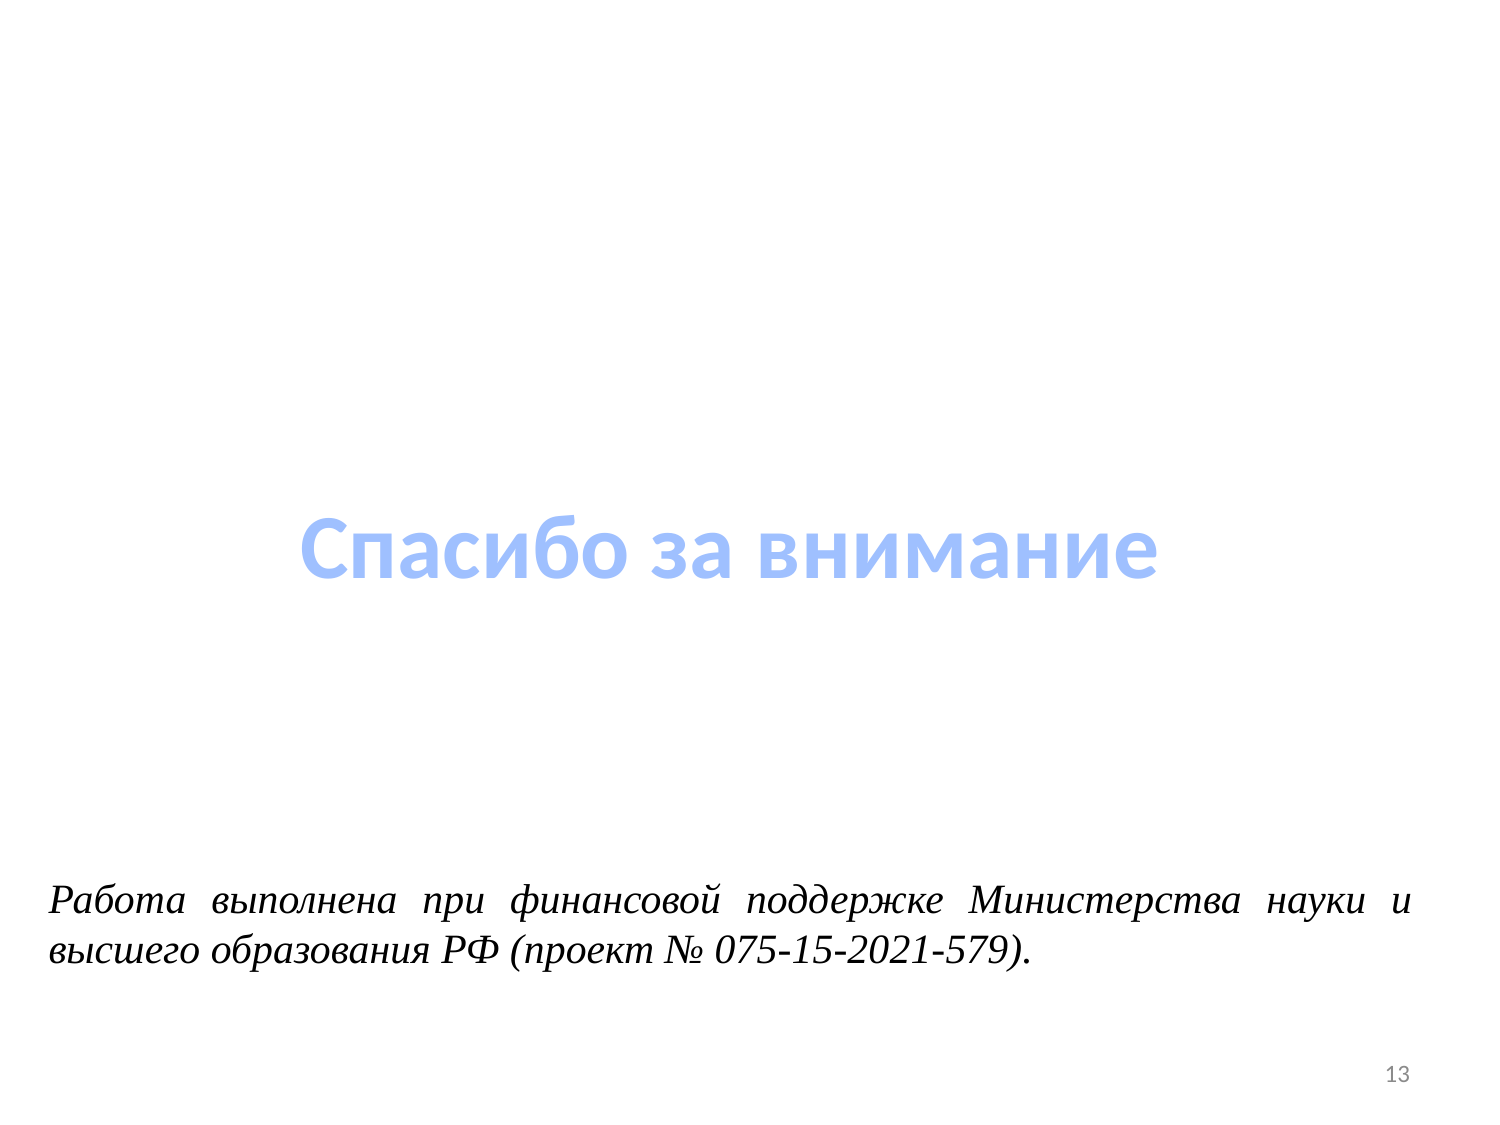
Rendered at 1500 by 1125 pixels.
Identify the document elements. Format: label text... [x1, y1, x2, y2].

slide_number 13 [1074, 1042, 1425, 1103]
text_box Спасибо за внимание [285, 479, 1177, 605]
text_box Работа выполнена при финансовой поддержке Министерства науки и высшего образования РФ (проект № 075-15-2021-579). [33, 864, 1428, 980]
